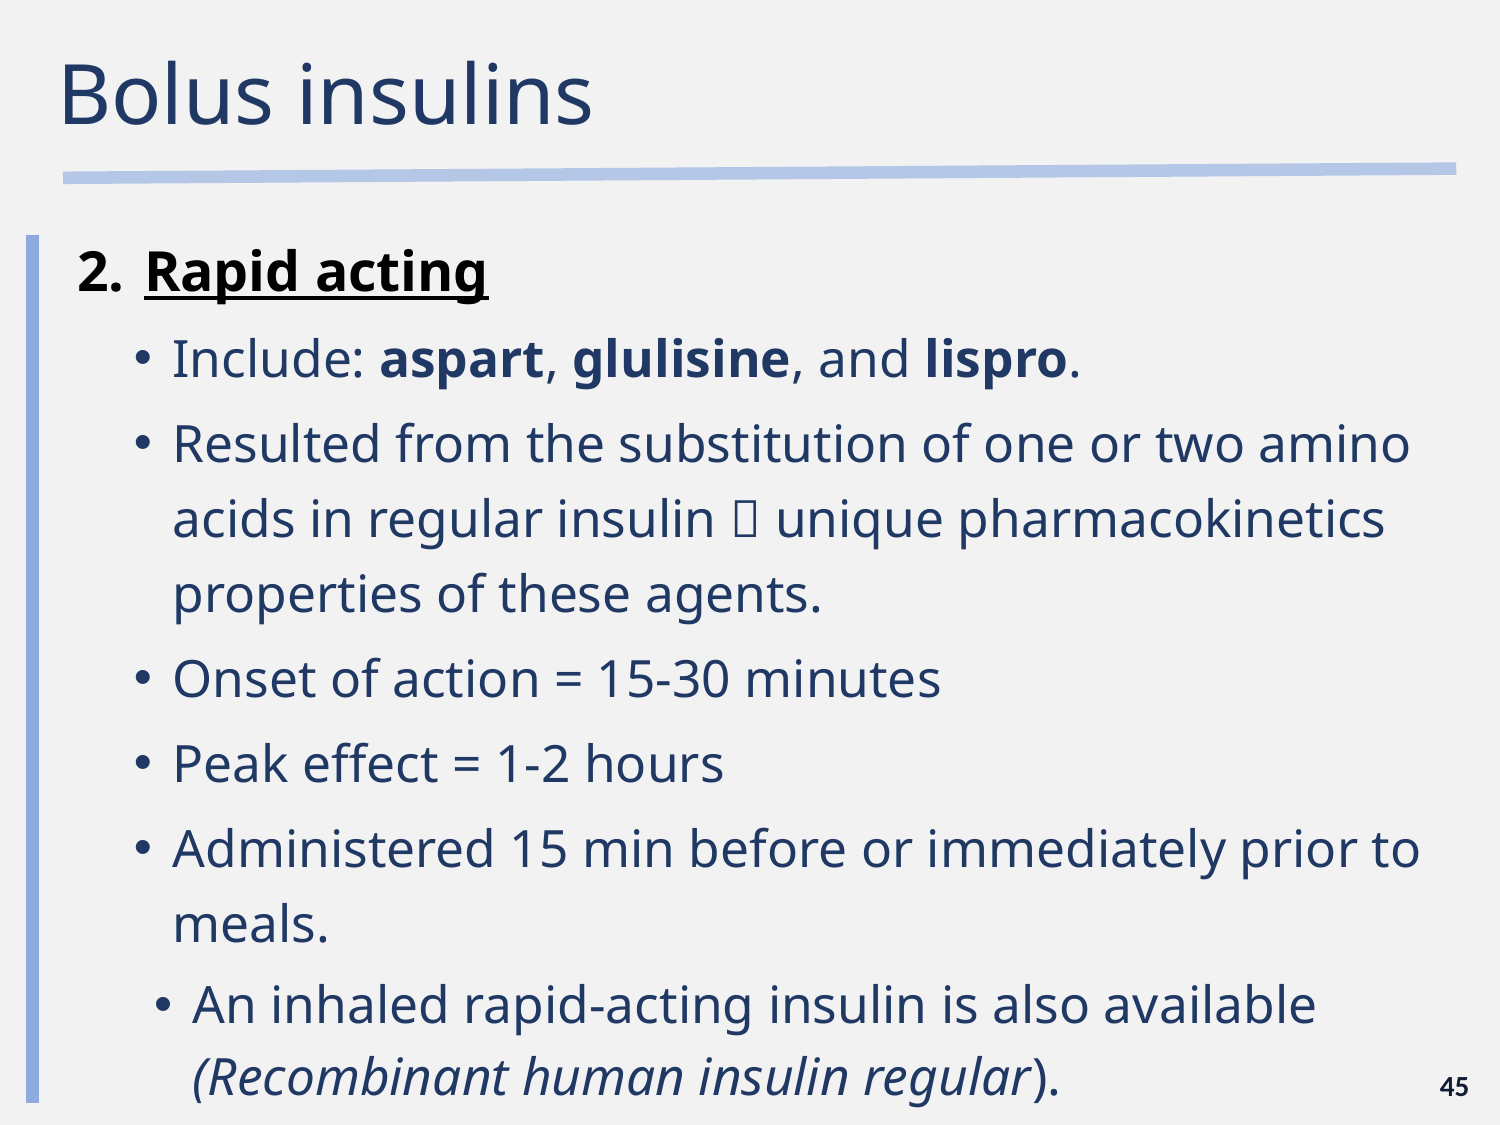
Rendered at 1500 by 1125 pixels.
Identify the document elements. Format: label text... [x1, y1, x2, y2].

list Rapid acting Include: aspart, glulisine, and lispro. Resulted from the substitution of one or two amino acids in regular insulin  unique pharmacokinetics properties of these agents. Onset of action = 15-30 minutes Peak effect = 1-2 hours Administered 15 min before or immediately prior to meals. An inhaled rapid-acting insulin is also available (Recombinant human insulin regular). [62, 219, 1453, 1115]
title Bolus insulins [42, 1, 1459, 194]
slide_number 45 [1146, 1055, 1485, 1116]
